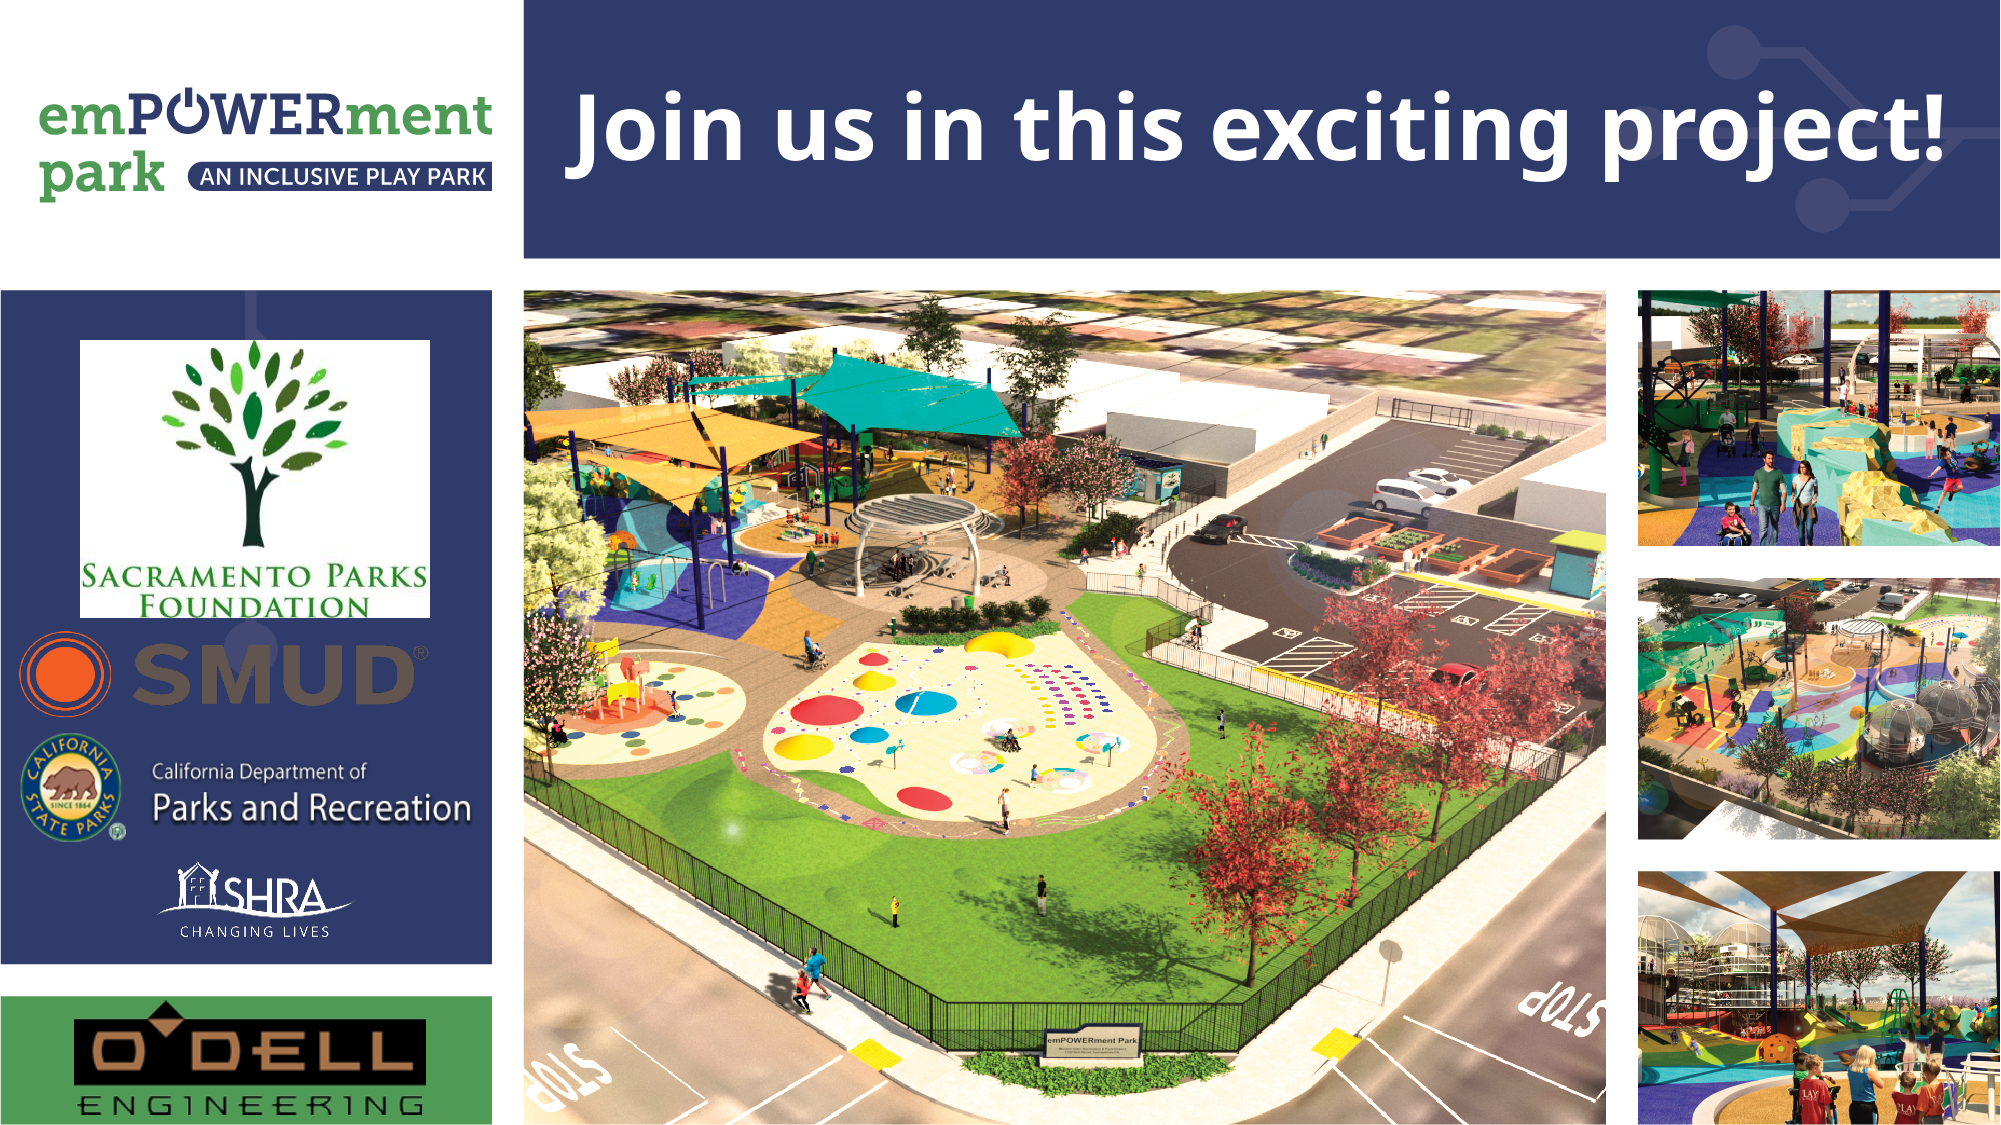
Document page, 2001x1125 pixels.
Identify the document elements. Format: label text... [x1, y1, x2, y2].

title Join us in this exciting project! [521, 0, 2000, 263]
picture [74, 1000, 426, 1115]
picture [0, 0, 2001, 1125]
text_box Date [0, 995, 493, 1125]
